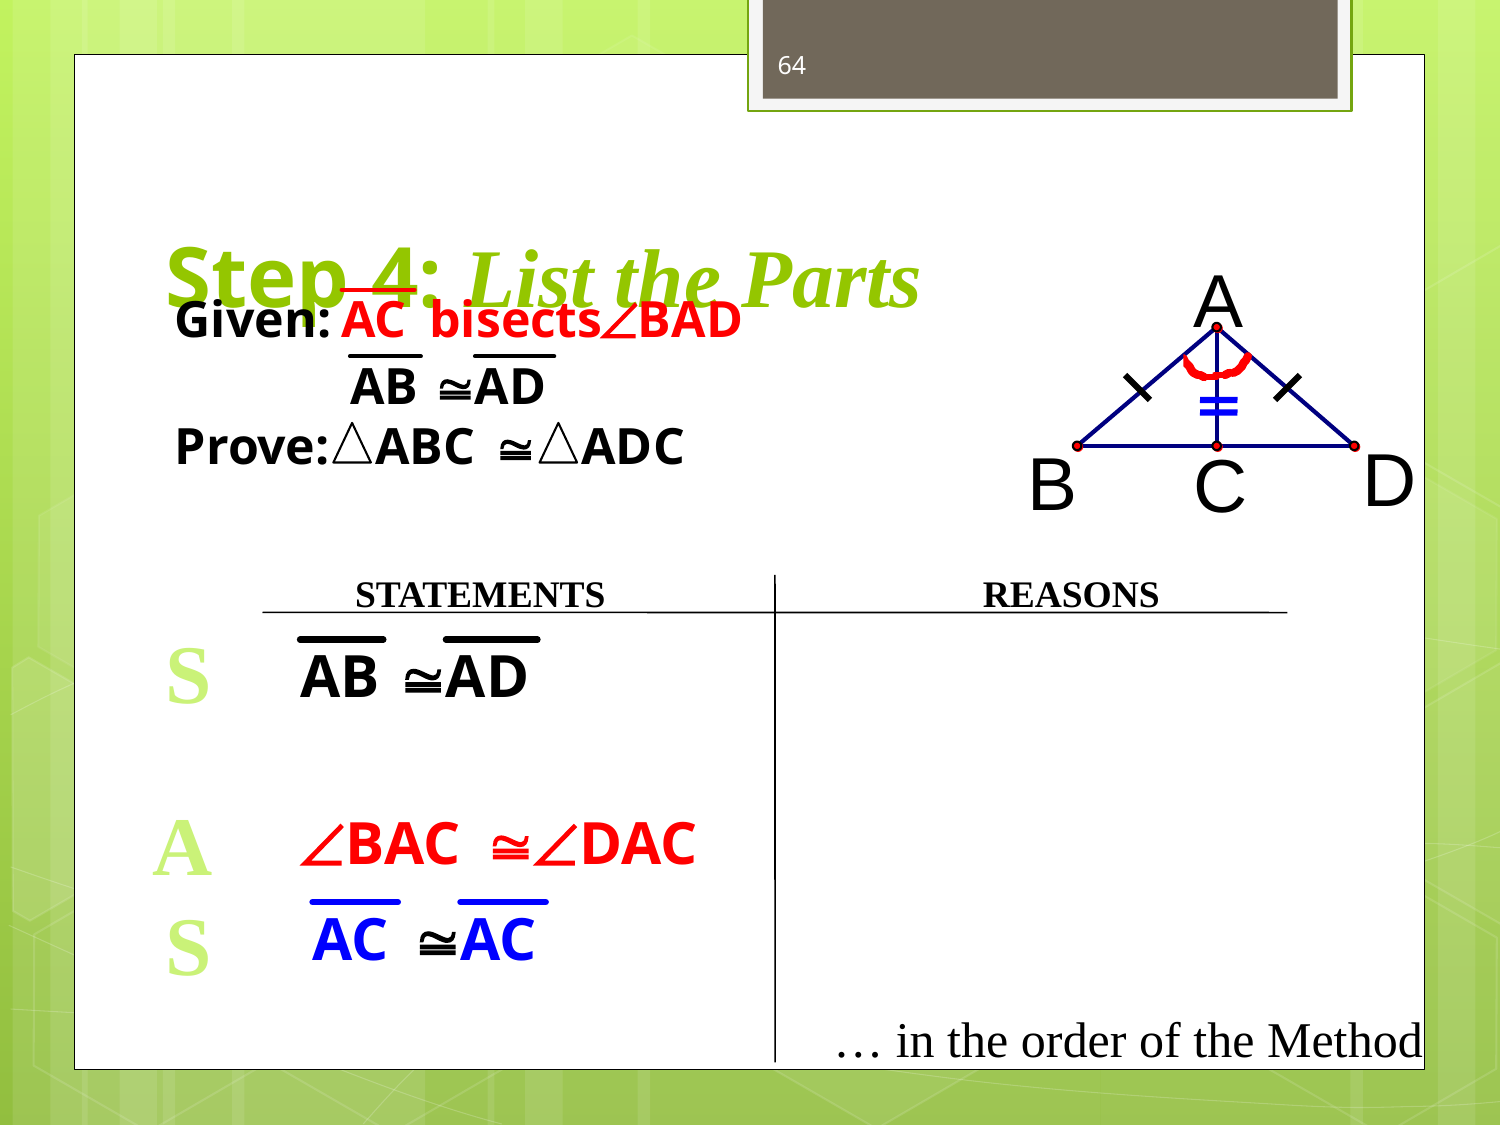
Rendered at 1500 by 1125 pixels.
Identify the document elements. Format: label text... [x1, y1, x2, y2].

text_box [1199, 399, 1238, 413]
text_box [0, 281, 11, 285]
picture [274, 787, 740, 1001]
picture [1005, 237, 1438, 553]
picture [274, 612, 565, 738]
text_box [12, 435, 49, 439]
text_box [1476, 435, 1500, 439]
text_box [137, 612, 228, 1001]
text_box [1124, 374, 1301, 401]
title Step 4: List the Parts [150, 143, 1304, 332]
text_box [0, 88, 12, 93]
slide_number 64 [762, 36, 982, 97]
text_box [262, 562, 1288, 1063]
text_box … in the order of the Method [818, 999, 1438, 1075]
picture [149, 262, 778, 503]
